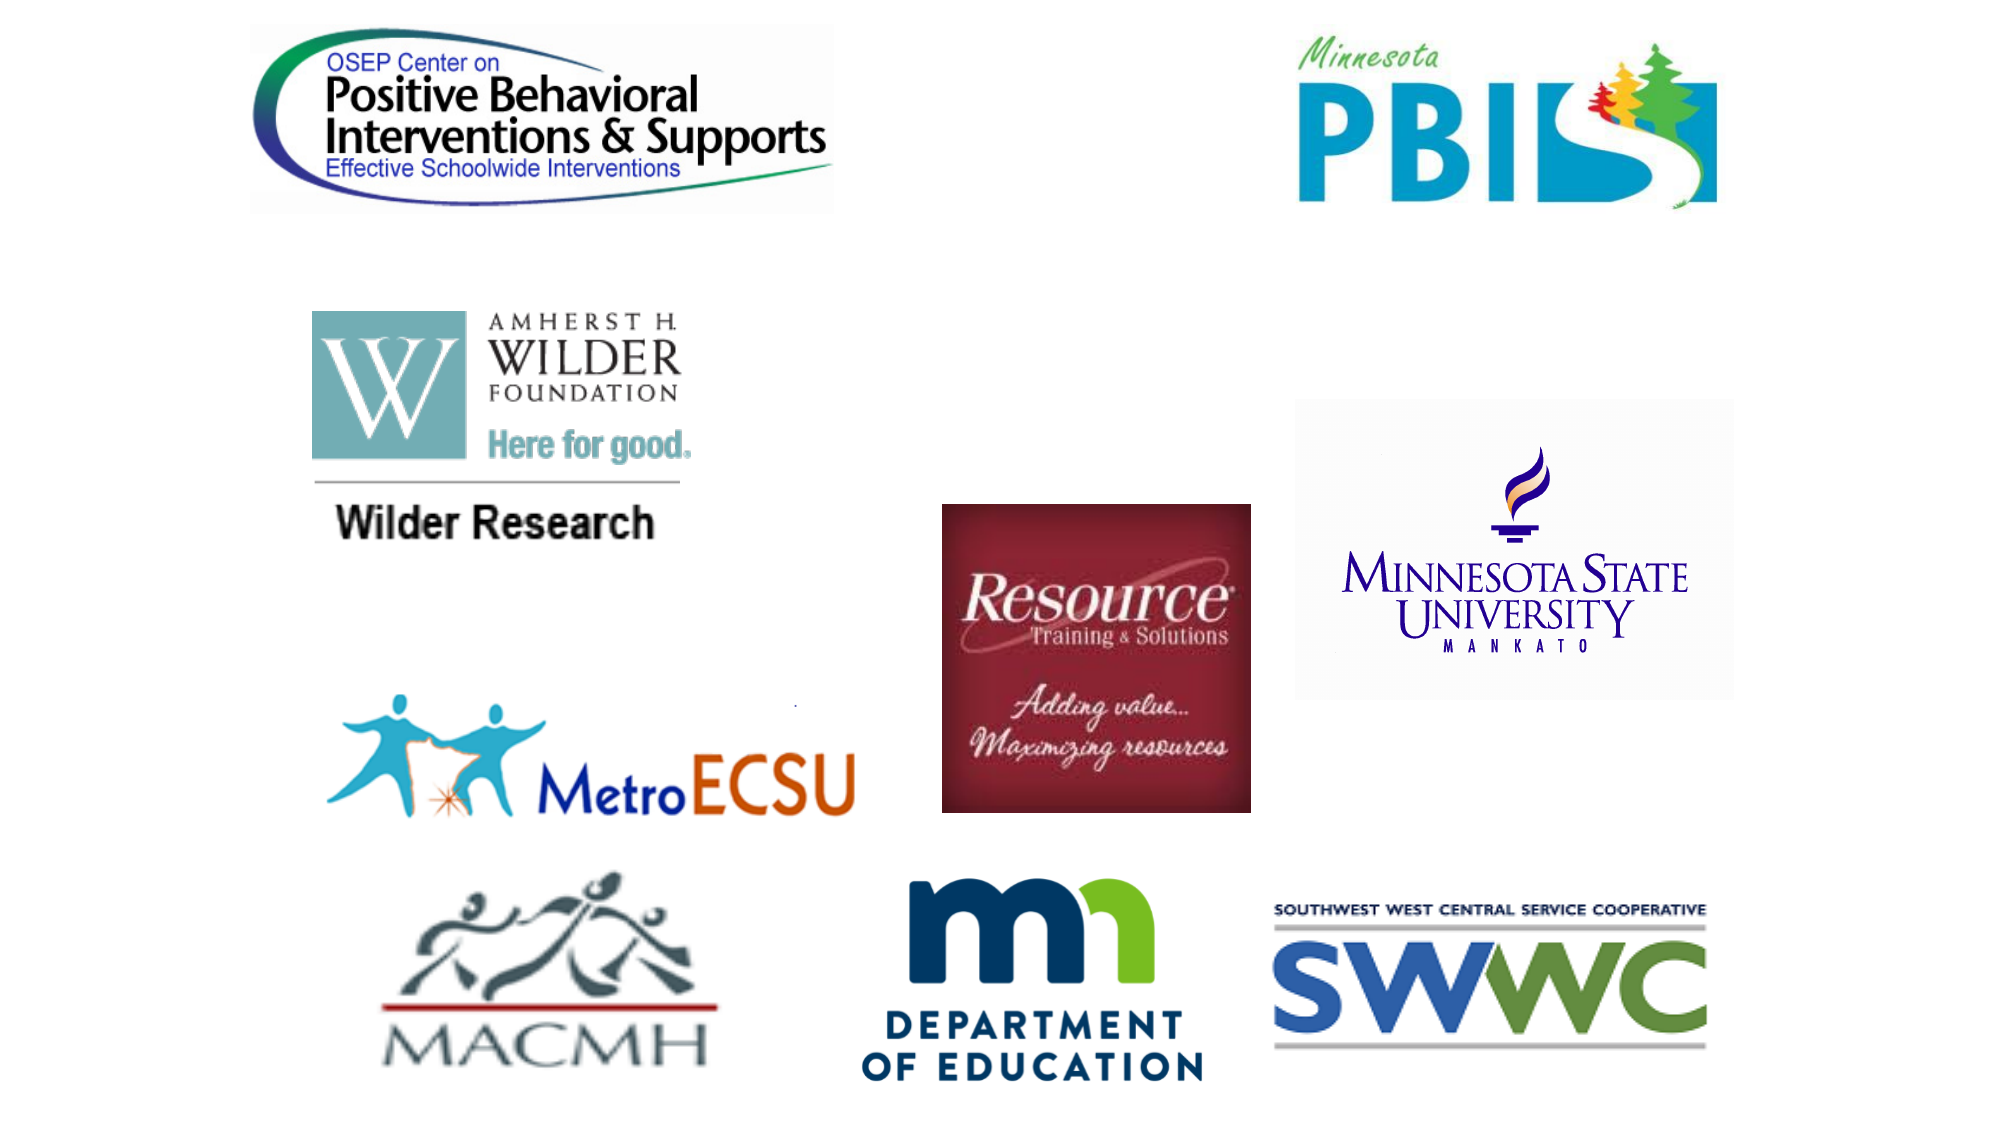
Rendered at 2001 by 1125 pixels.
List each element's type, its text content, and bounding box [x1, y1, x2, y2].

picture [289, 683, 896, 822]
picture [1252, 885, 1729, 1054]
picture [312, 311, 691, 466]
picture [250, 24, 834, 214]
picture [834, 253, 1734, 700]
picture [314, 475, 681, 564]
title Teams [137, 59, 1863, 278]
picture [857, 851, 1207, 1099]
picture [942, 504, 1251, 813]
picture [1264, 24, 1734, 214]
picture [368, 862, 730, 1076]
